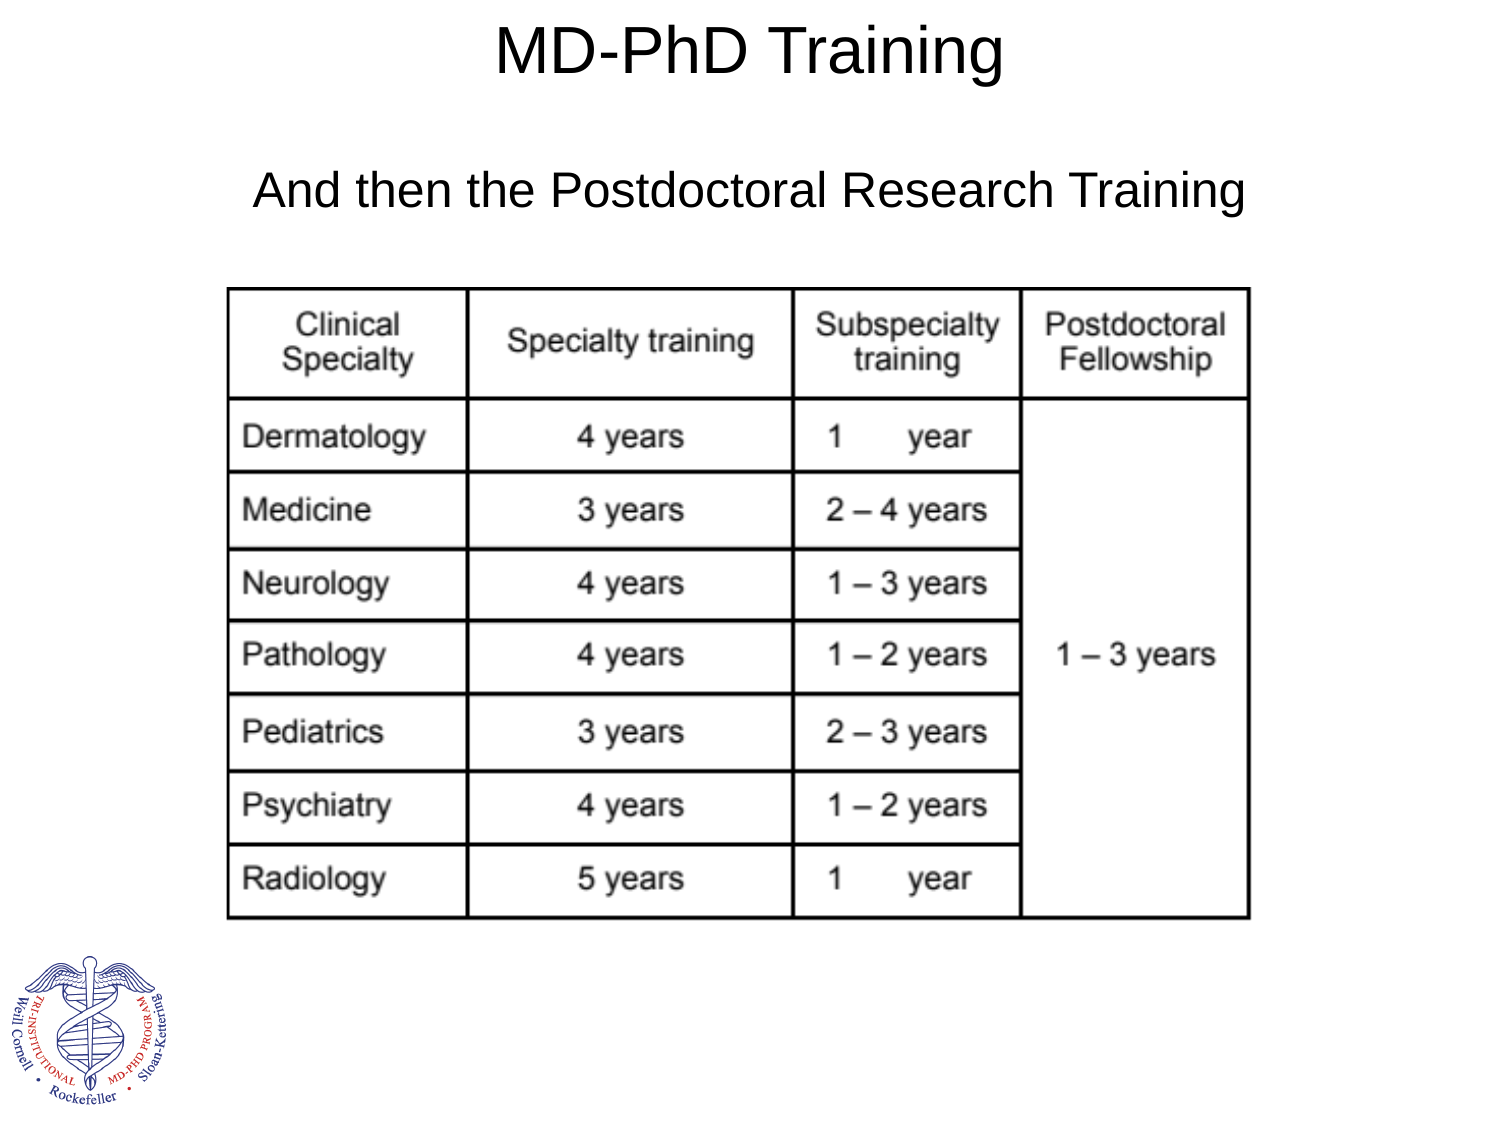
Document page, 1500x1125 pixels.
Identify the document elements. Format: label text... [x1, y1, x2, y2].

text_box MD-PhD Training [0, 0, 1500, 95]
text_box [226, 287, 1500, 954]
text_box And then the Postdoctoral Research Training [0, 149, 1500, 225]
picture [12, 956, 166, 1125]
